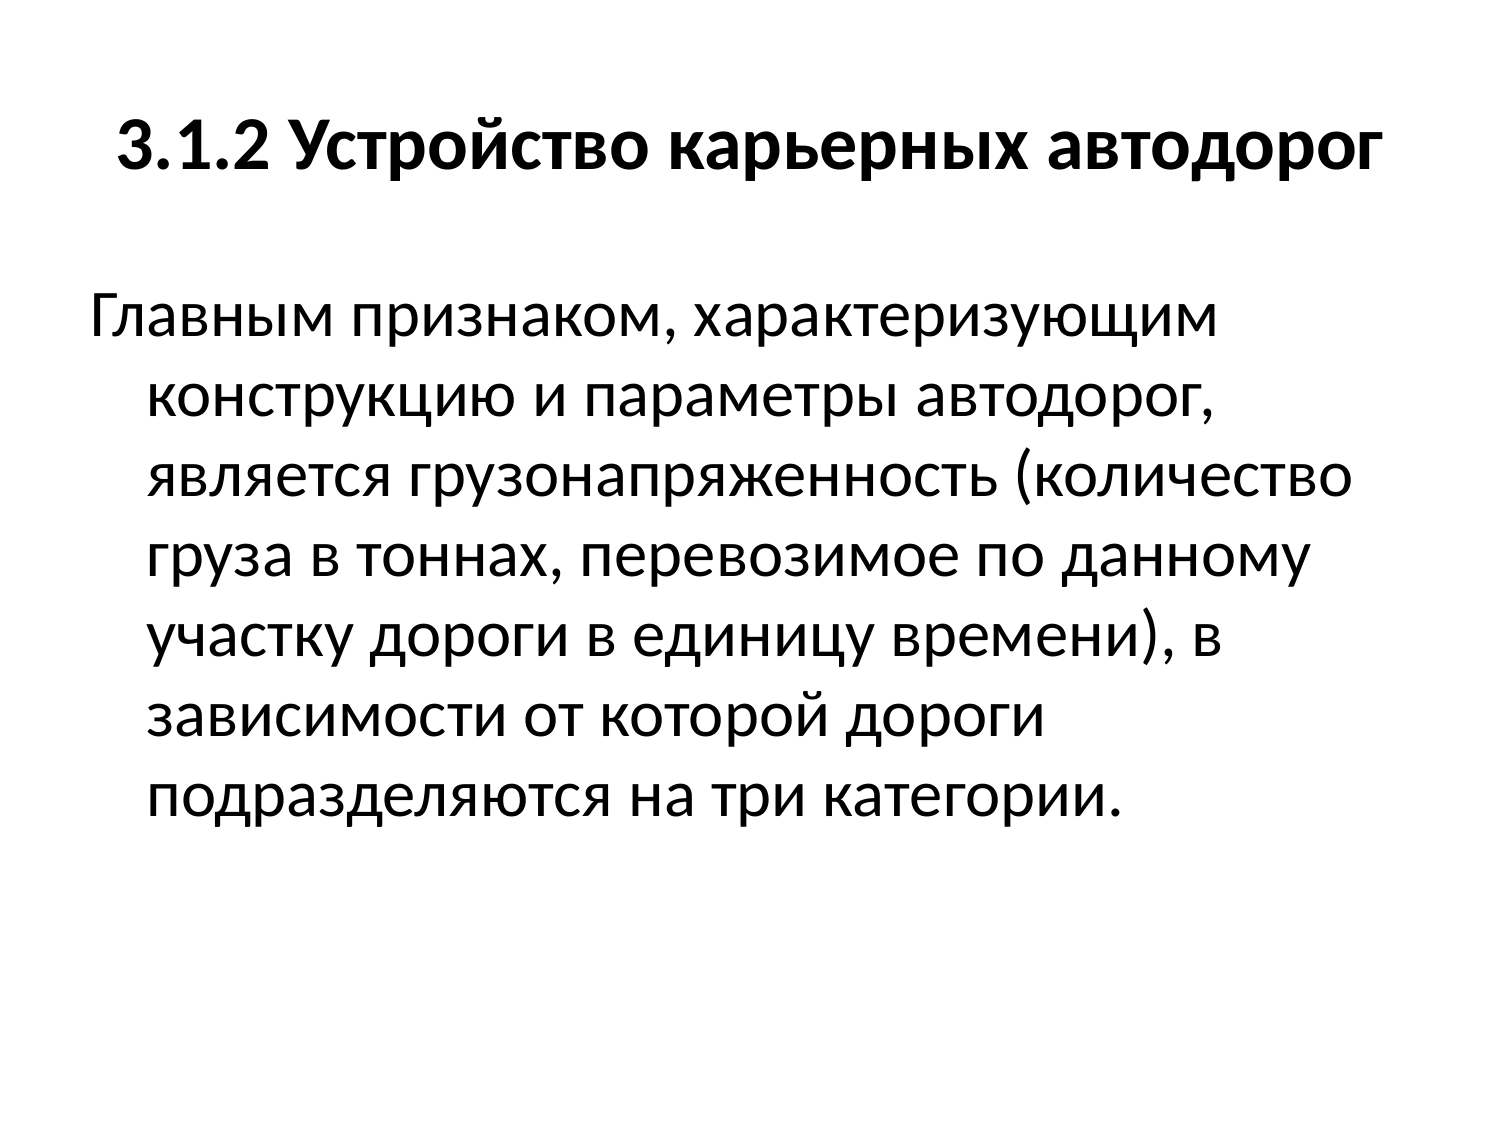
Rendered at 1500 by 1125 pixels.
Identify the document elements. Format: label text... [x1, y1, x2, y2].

list Главным признаком, характеризующим конструкцию и параметры автодорог, является грузонапряженность (количество груза в тоннах, перевозимое по данному участку дороги в единицу времени), в зависимости от которой дороги подразделяются на три категории. [75, 262, 1425, 1005]
title 3.1.2 Устройство карьерных автодорог [75, 45, 1425, 233]
